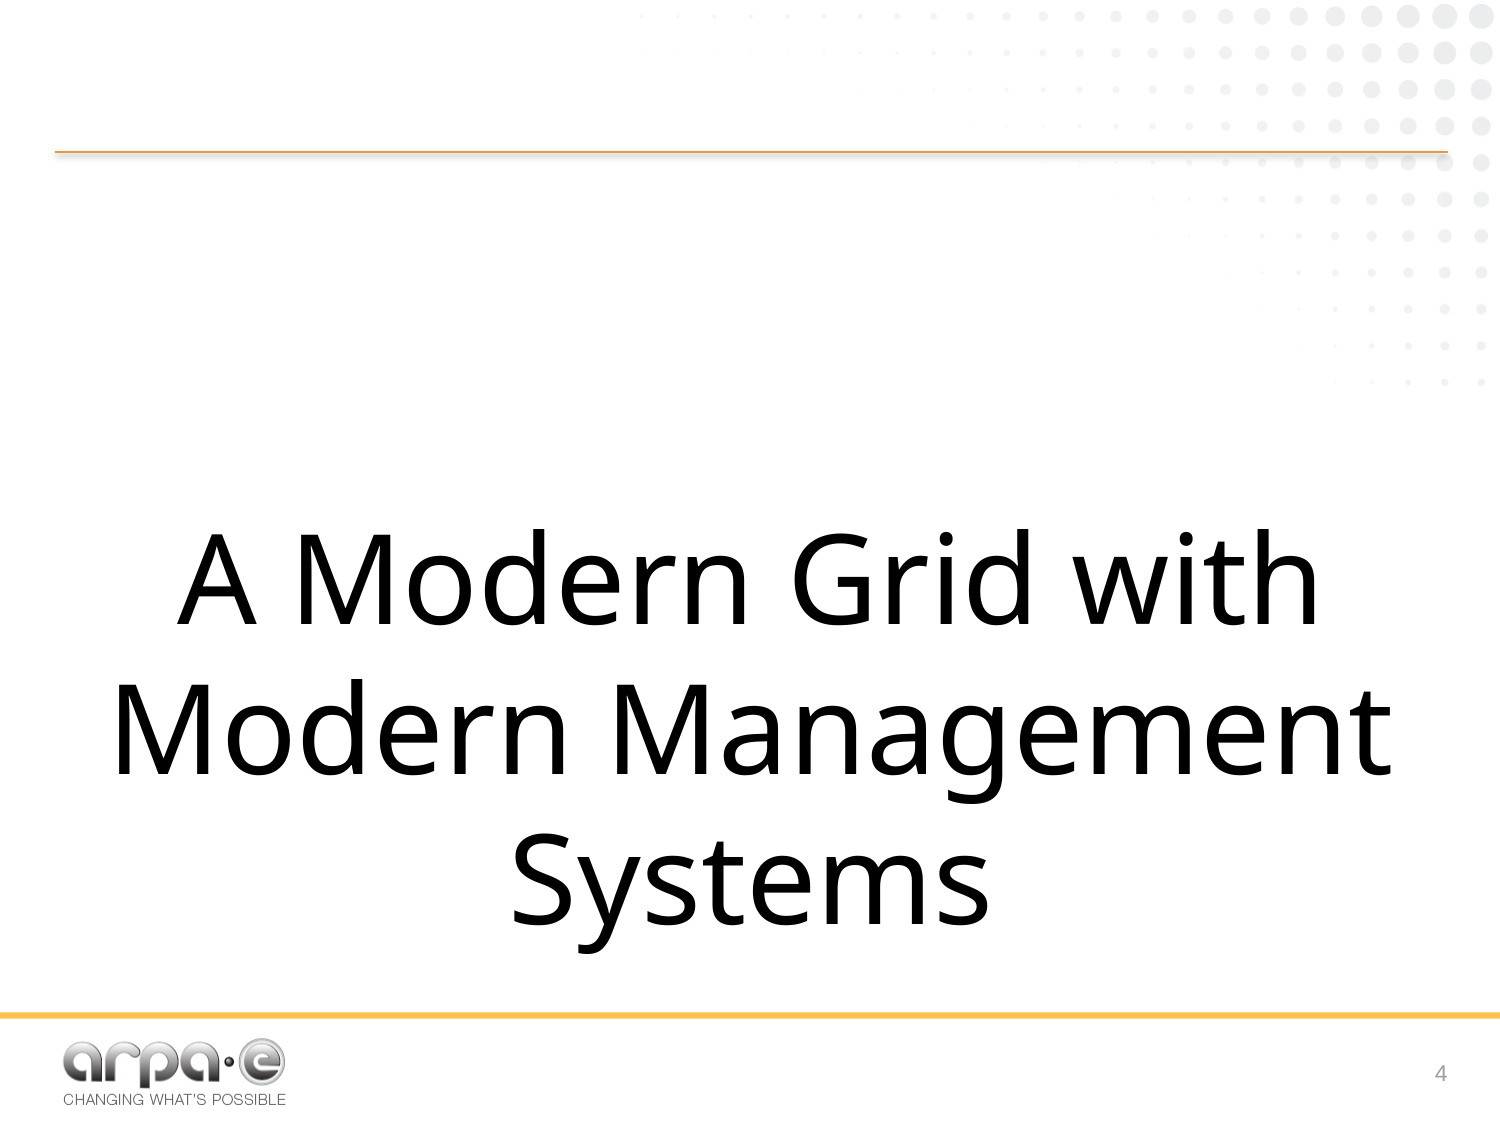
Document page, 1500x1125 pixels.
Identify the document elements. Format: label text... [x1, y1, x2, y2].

picture [0, 0, 1500, 416]
picture [0, 998, 1500, 1113]
list A Modern Grid with Modern Management Systems [55, 174, 1448, 1002]
slide_number 3 [1379, 1042, 1448, 1103]
